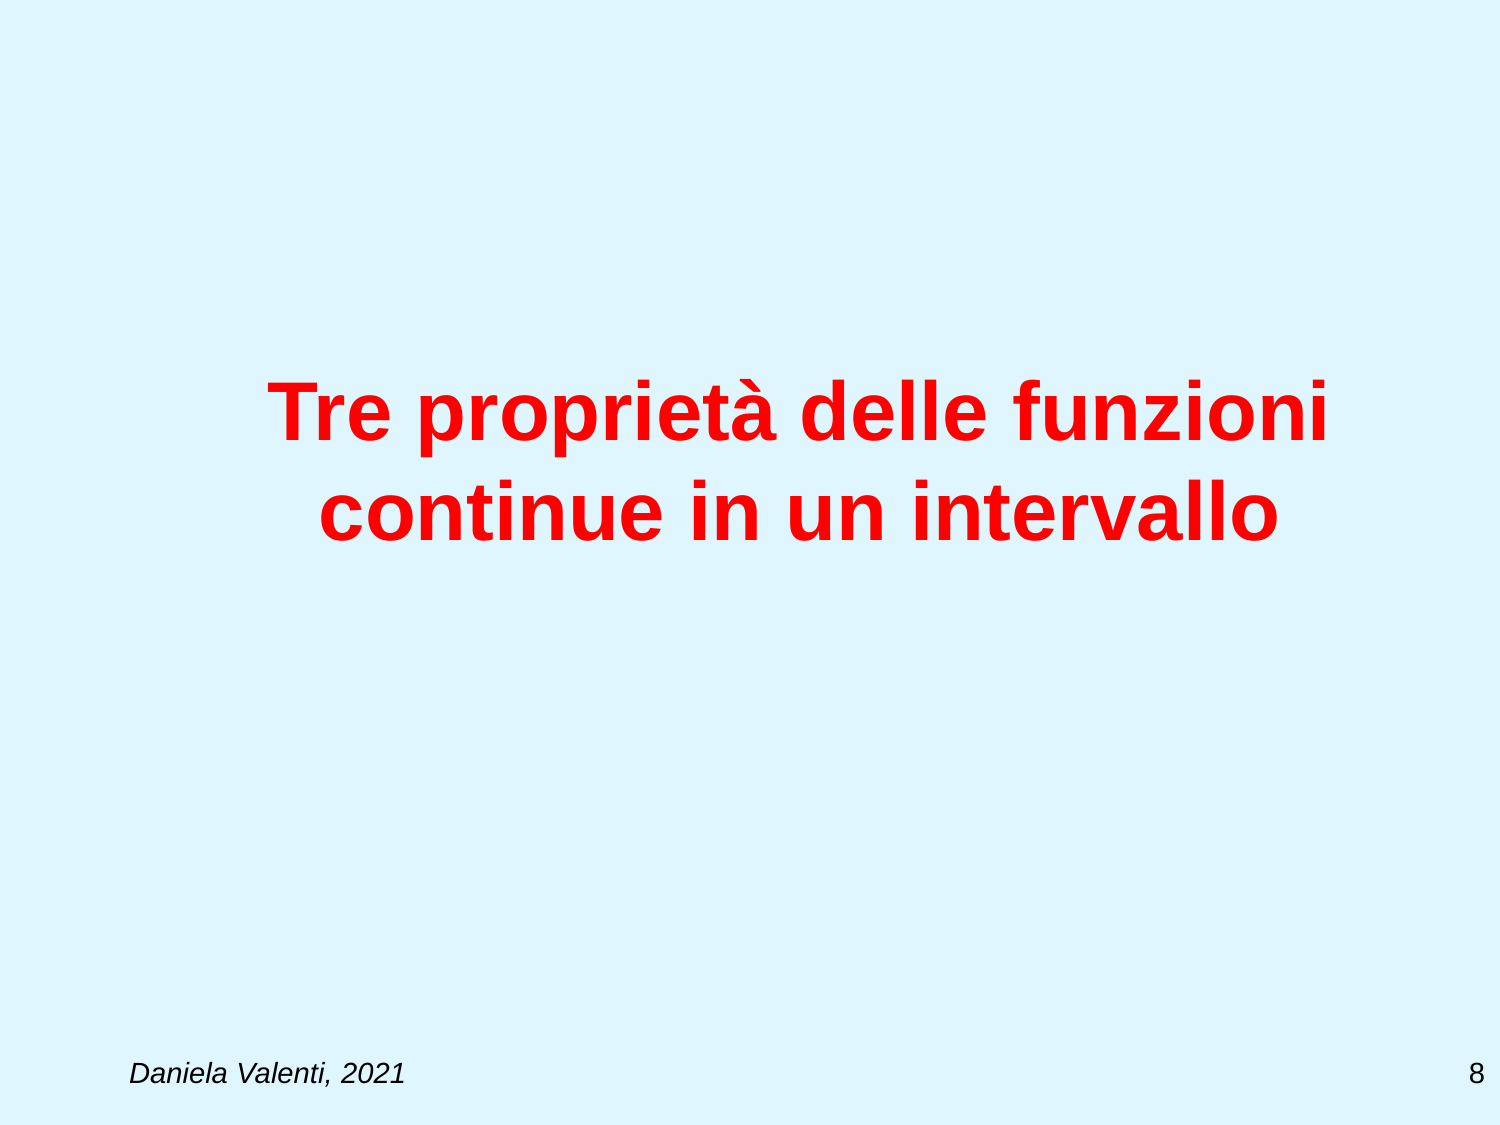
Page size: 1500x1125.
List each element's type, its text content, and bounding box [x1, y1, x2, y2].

slide_number 8 [1424, 1046, 1500, 1125]
footer Daniela Valenti, 2021 [0, 1046, 537, 1098]
title Tre proprietà delle funzioni continue in un intervallo [150, 350, 1450, 488]
